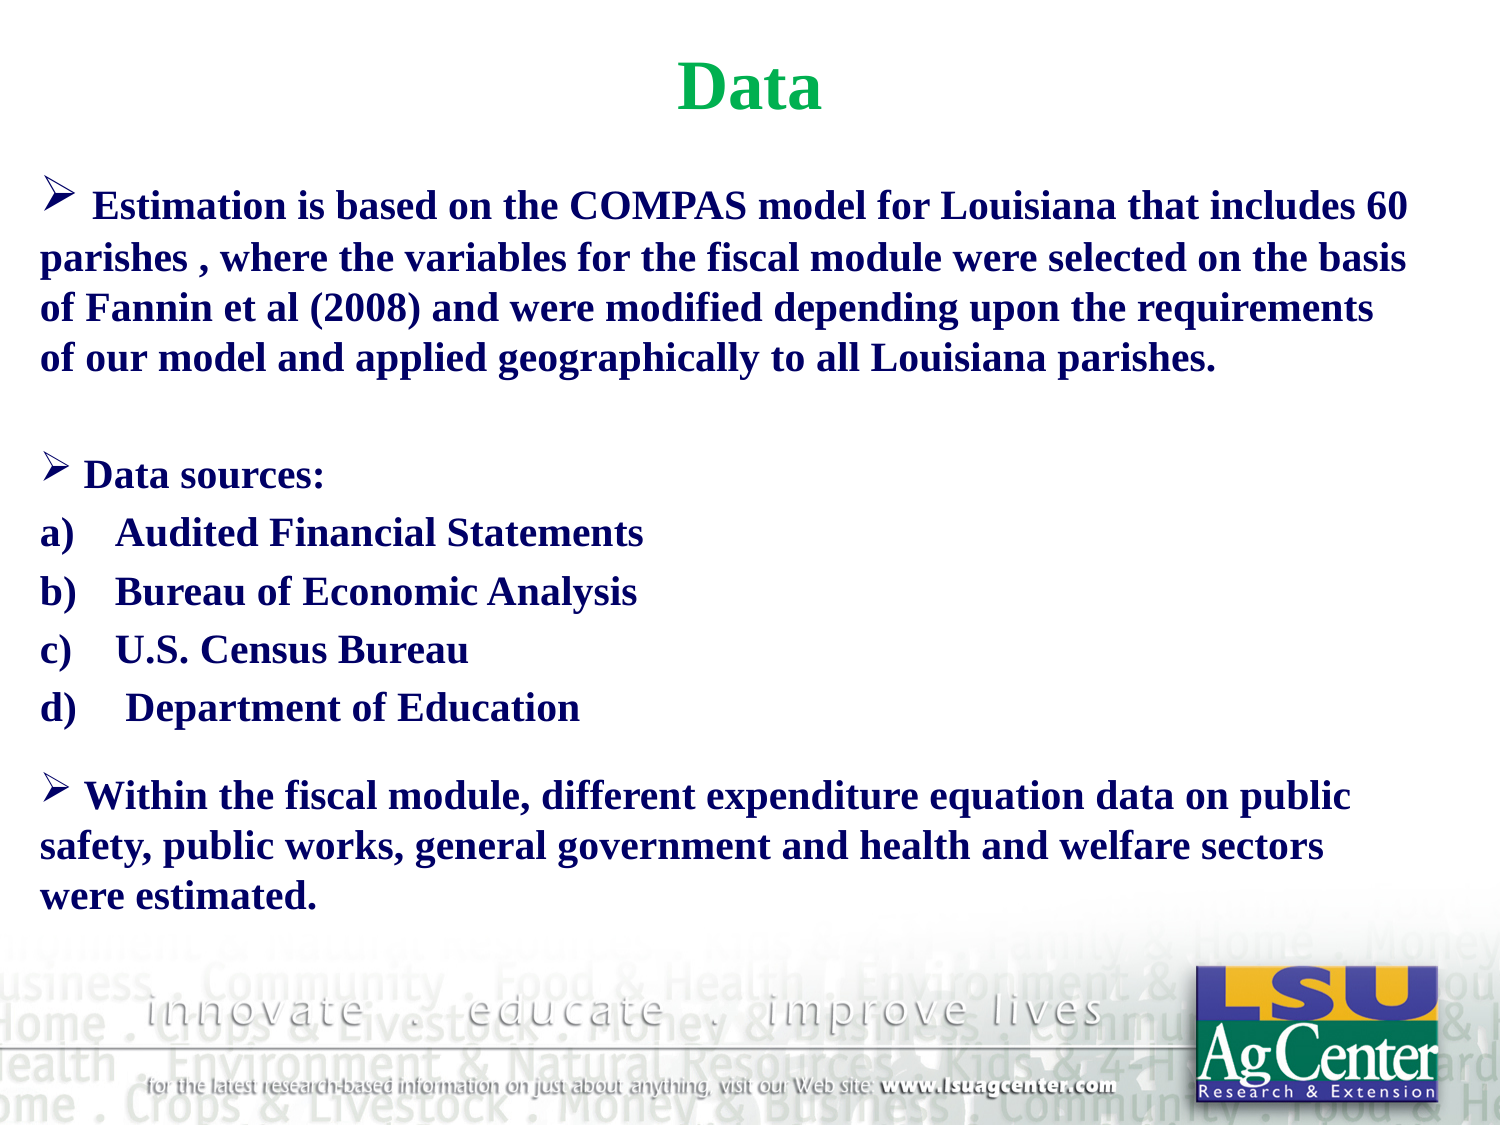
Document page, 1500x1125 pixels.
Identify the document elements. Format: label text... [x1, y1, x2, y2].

title Data [112, 37, 1388, 126]
subtitle Estimation is based on the COMPAS model for Louisiana that includes 60 parishes , where the variables for the fiscal module were selected on the basis of Fannin et al (2008) and were modified depending upon the requirements of our model and applied geographically to all Louisiana parishes. Data sources: Audited Financial Statements Bureau of Economic Analysis U.S. Census Bureau Department of Education Within the fiscal module, different expenditure equation data on public safety, public works, general government and health and welfare sectors were estimated. [24, 162, 1426, 976]
picture [0, 0, 1500, 1125]
